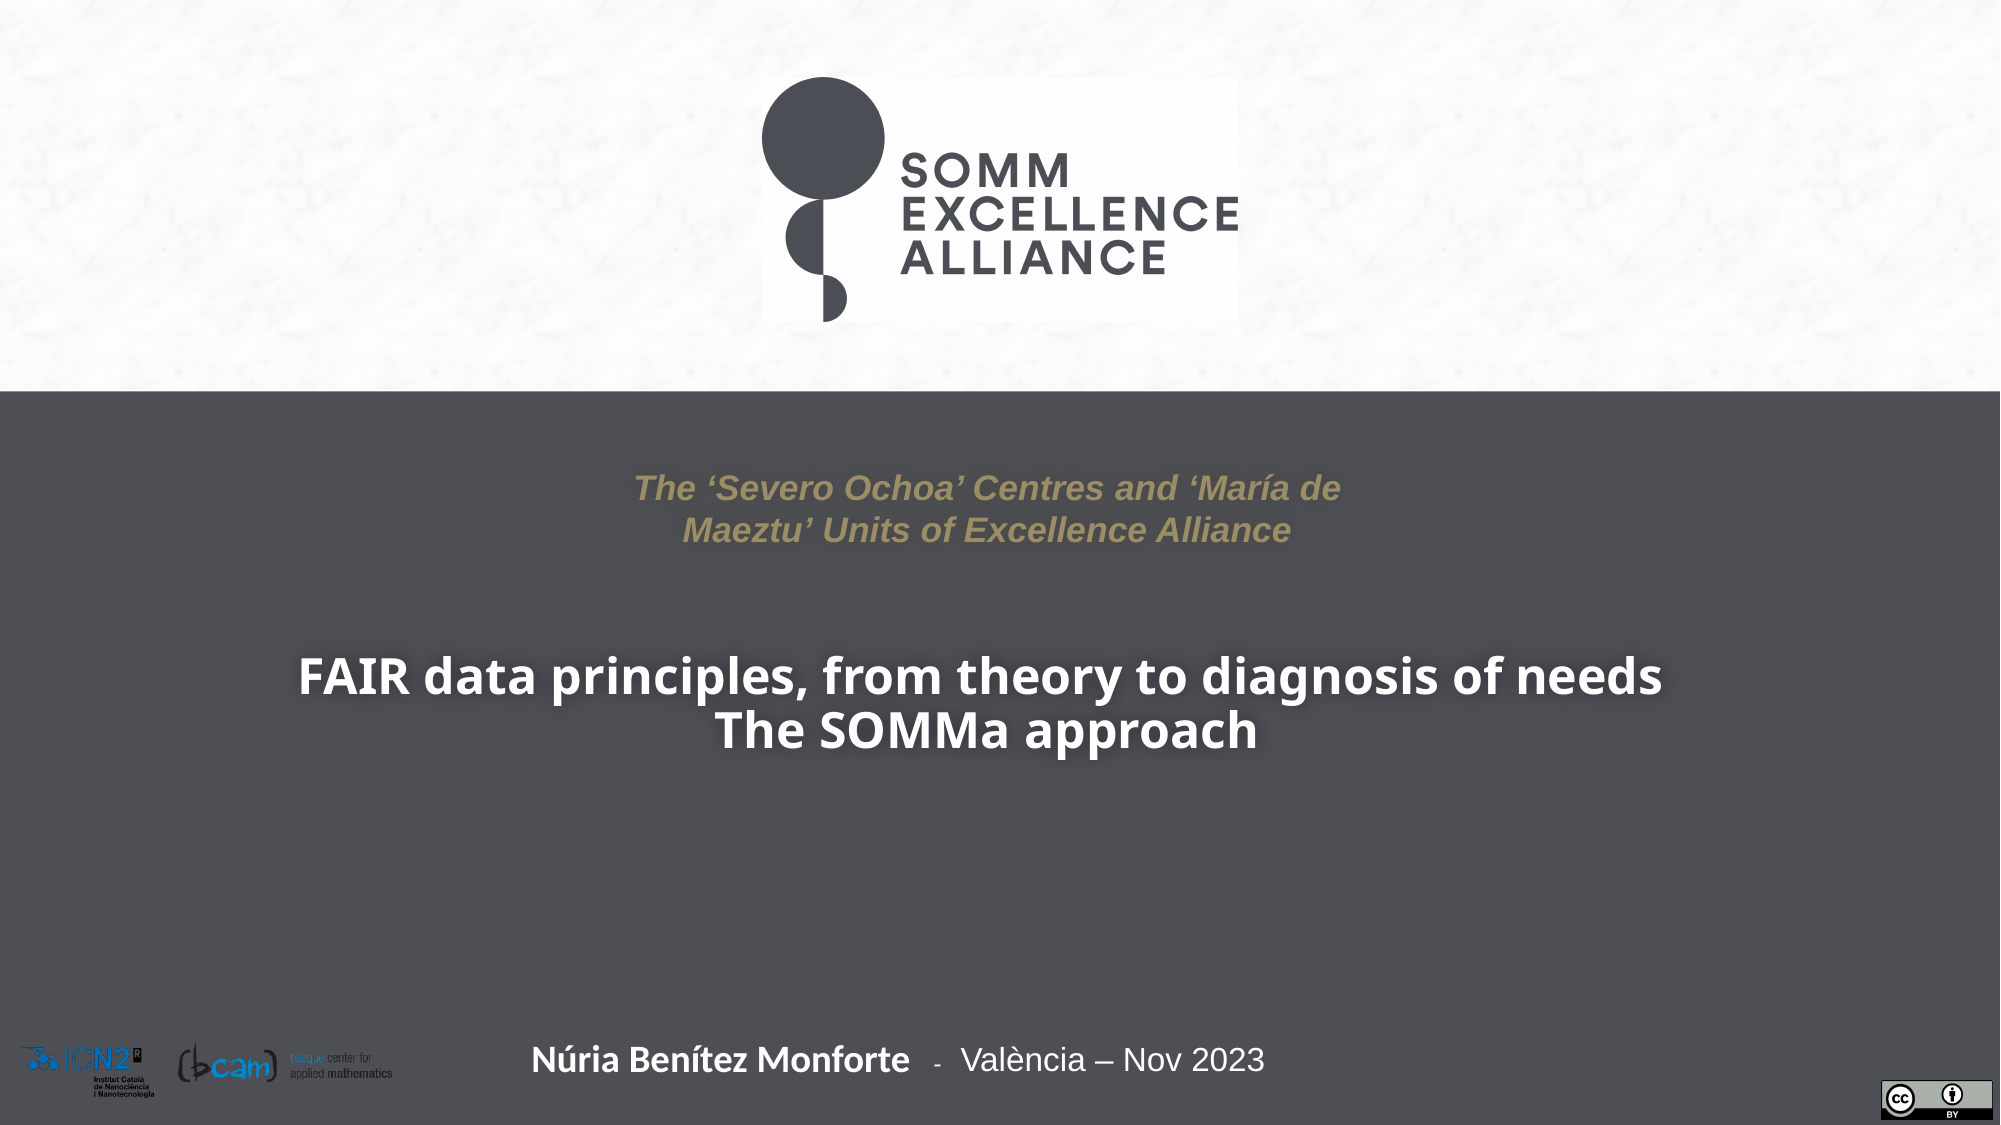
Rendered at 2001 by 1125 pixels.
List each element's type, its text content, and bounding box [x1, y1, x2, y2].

picture [19, 1047, 154, 1098]
text_box The ‘Severo Ochoa’ Centres and ‘María de Maeztu’ Units of Excellence Alliance [600, 421, 1375, 593]
list Núria Benítez Monforte [134, 1039, 911, 1082]
picture [1881, 1080, 1993, 1120]
title FAIR data principles, from theory to diagnosis of needs The SOMMa approach [192, 619, 1782, 792]
picture [762, 77, 1238, 322]
list València – Nov 2023 [960, 1039, 1867, 1082]
